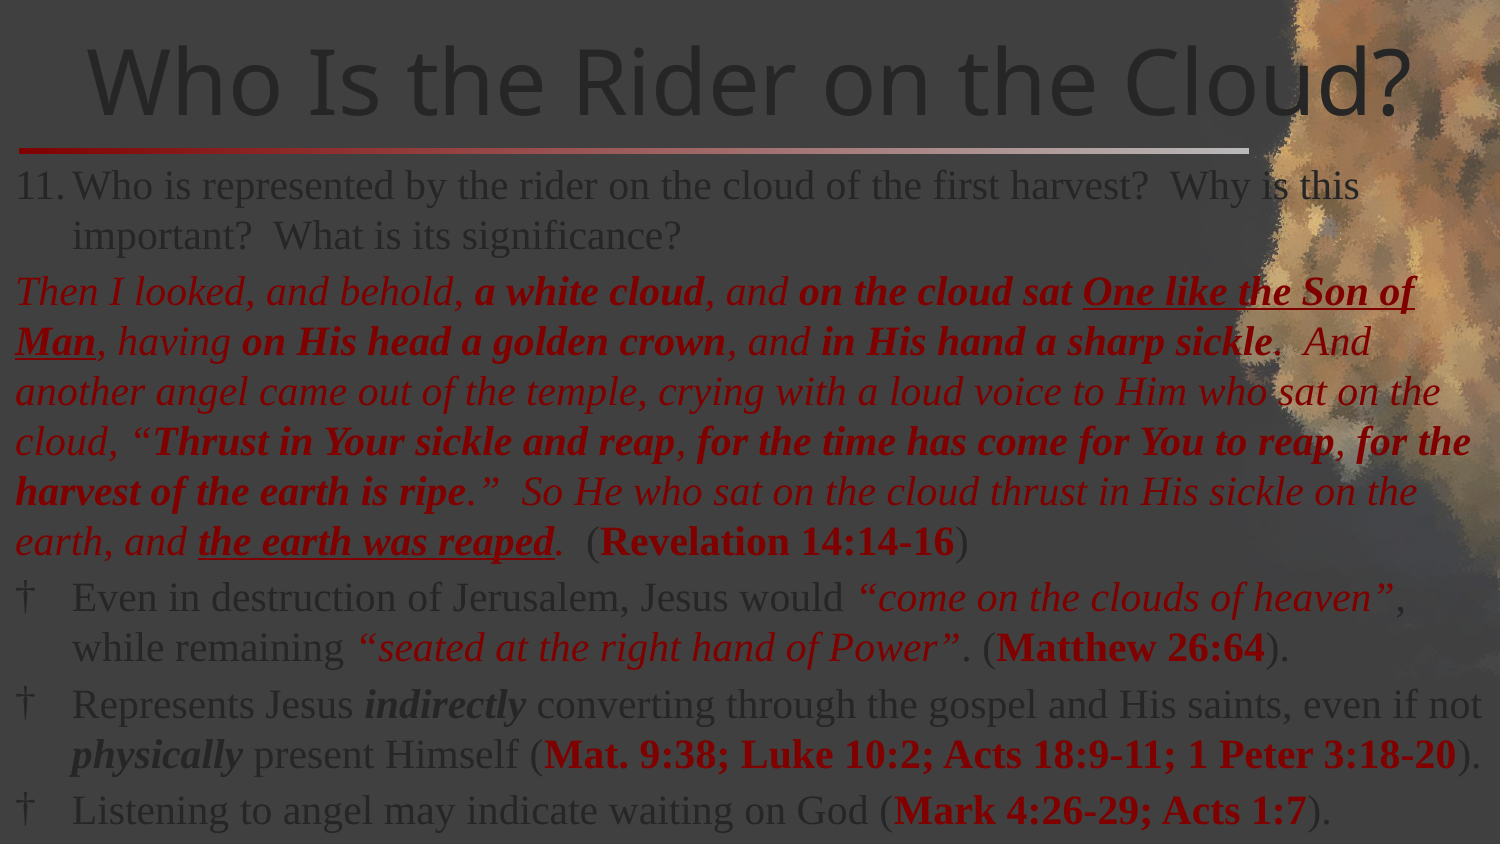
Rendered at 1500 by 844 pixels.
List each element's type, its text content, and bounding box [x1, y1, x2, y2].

title Who Is the Rider on the Cloud? [7, 7, 1493, 150]
list Who is represented by the rider on the cloud of the first harvest? Why is this important? What is its significance? Then I looked, and behold, a white cloud, and on the cloud sat One like the Son of Man, having on His head a golden crown, and in His hand a sharp sickle. And another angel came out of the temple, crying with a loud voice to Him who sat on the cloud, “Thrust in Your sickle and reap, for the time has come for You to reap, for the harvest of the earth is ripe.” So He who sat on the cloud thrust in His sickle on the earth, and the earth was reaped. (Revelation 14:14-16) Even in destruction of Jerusalem, Jesus would “come on the clouds of heaven”, while remaining “seated at the right hand of Power”. (Matthew 26:64). Represents Jesus indirectly converting through the gospel and His saints, even if not physically present Himself (Mat. 9:38; Luke 10:2; Acts 18:9-11; 1 Peter 3:18-20). Listening to angel may indicate waiting on God (Mark 4:26-29; Acts 1:7). [7, 150, 1493, 830]
